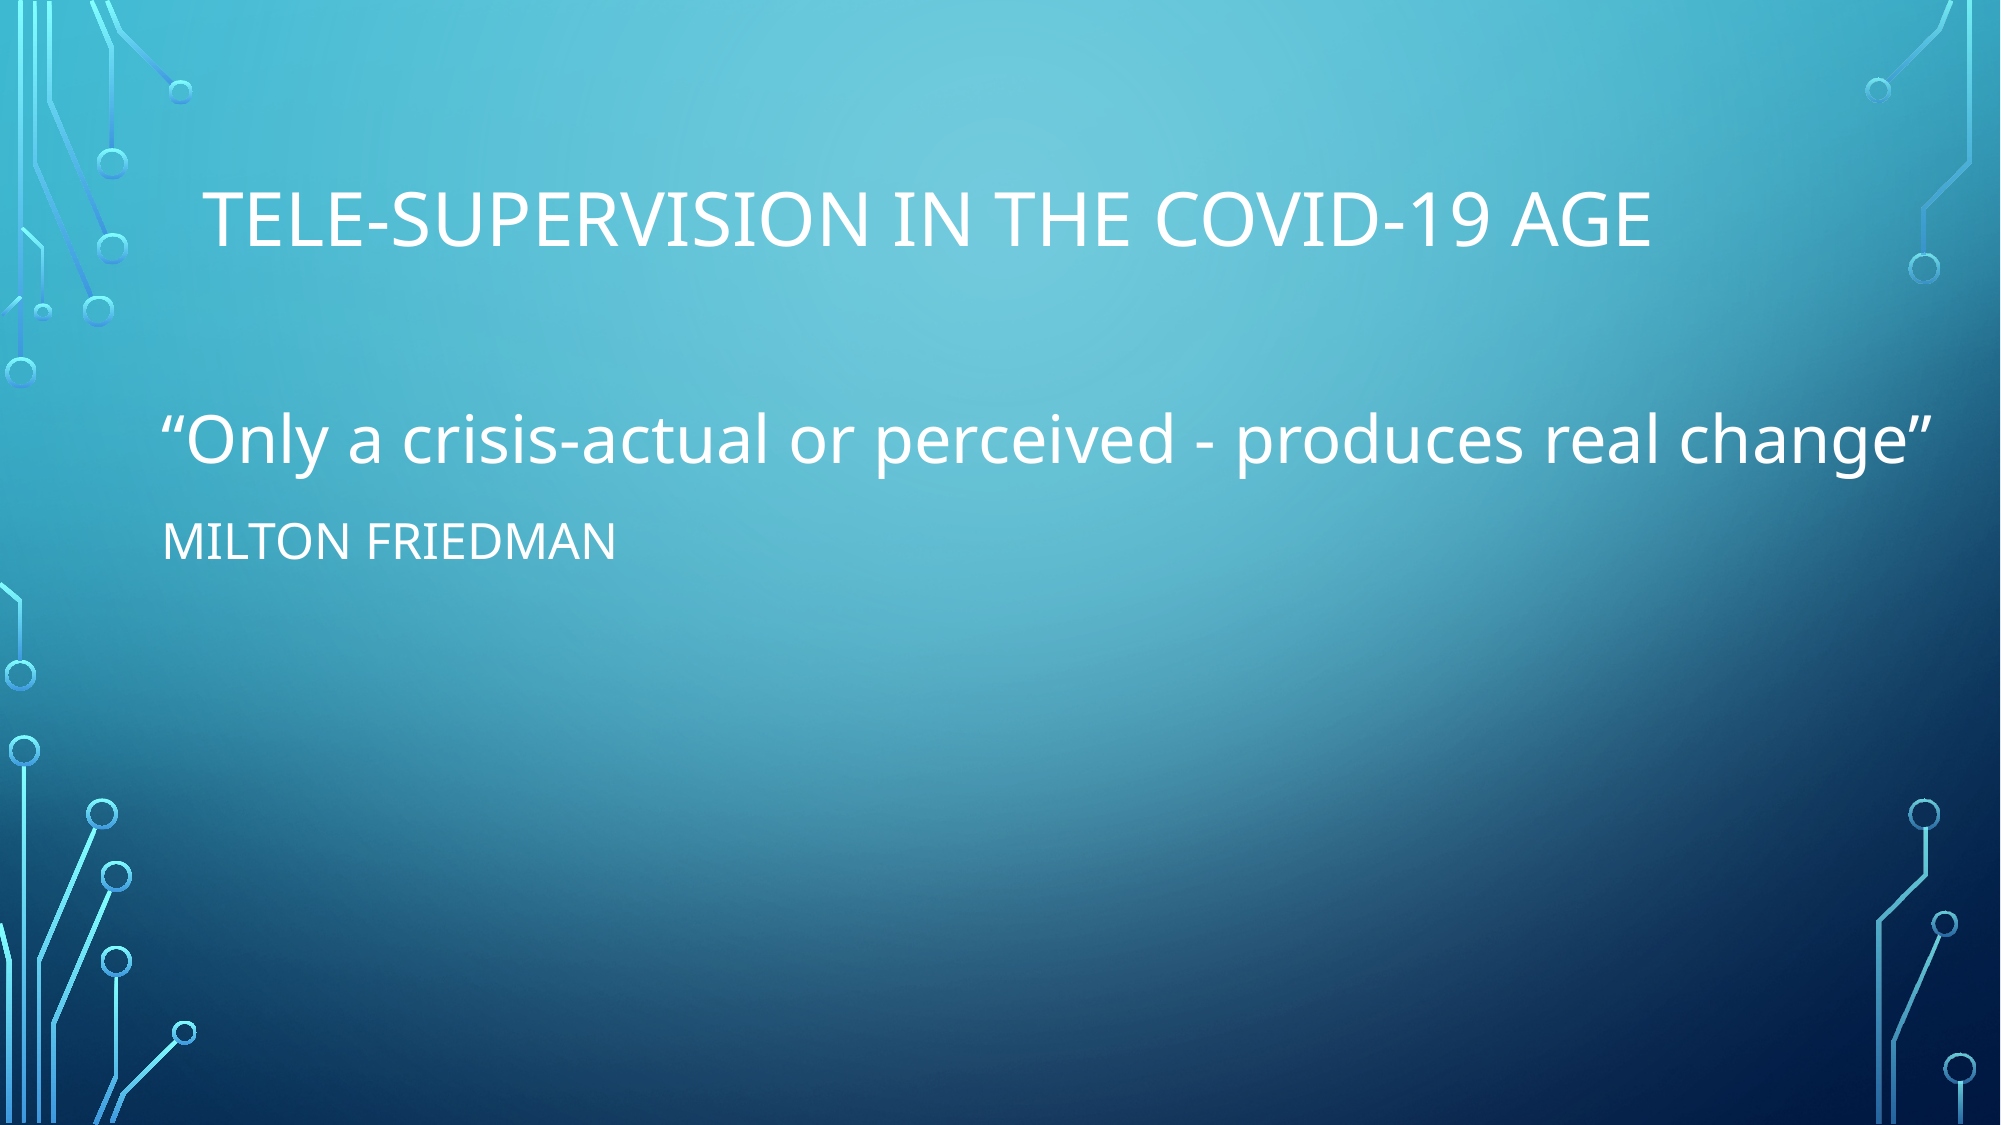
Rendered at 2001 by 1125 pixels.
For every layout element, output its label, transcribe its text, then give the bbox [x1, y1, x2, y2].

list “Only a crisis‐​actual or perceived ‐​ produces real change” MILTON FRIEDMAN [146, 373, 2000, 955]
title Tele-supervision in the COVID-19 age [187, 101, 1813, 344]
